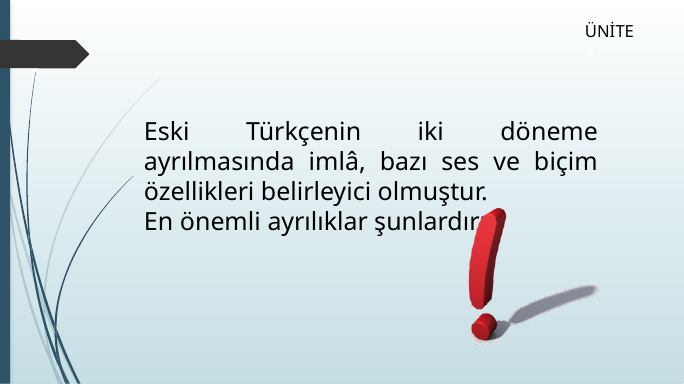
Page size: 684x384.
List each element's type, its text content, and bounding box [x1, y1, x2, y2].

text_box ÜNİTE 4 [578, 17, 661, 65]
picture [337, 167, 633, 384]
text_box Eski Türkçenin iki döneme ayrılmasında imlâ, bazı ses ve biçim özellikleri belirleyici olmuştur. En önemli ayrılıklar şunlardır: [129, 107, 614, 243]
